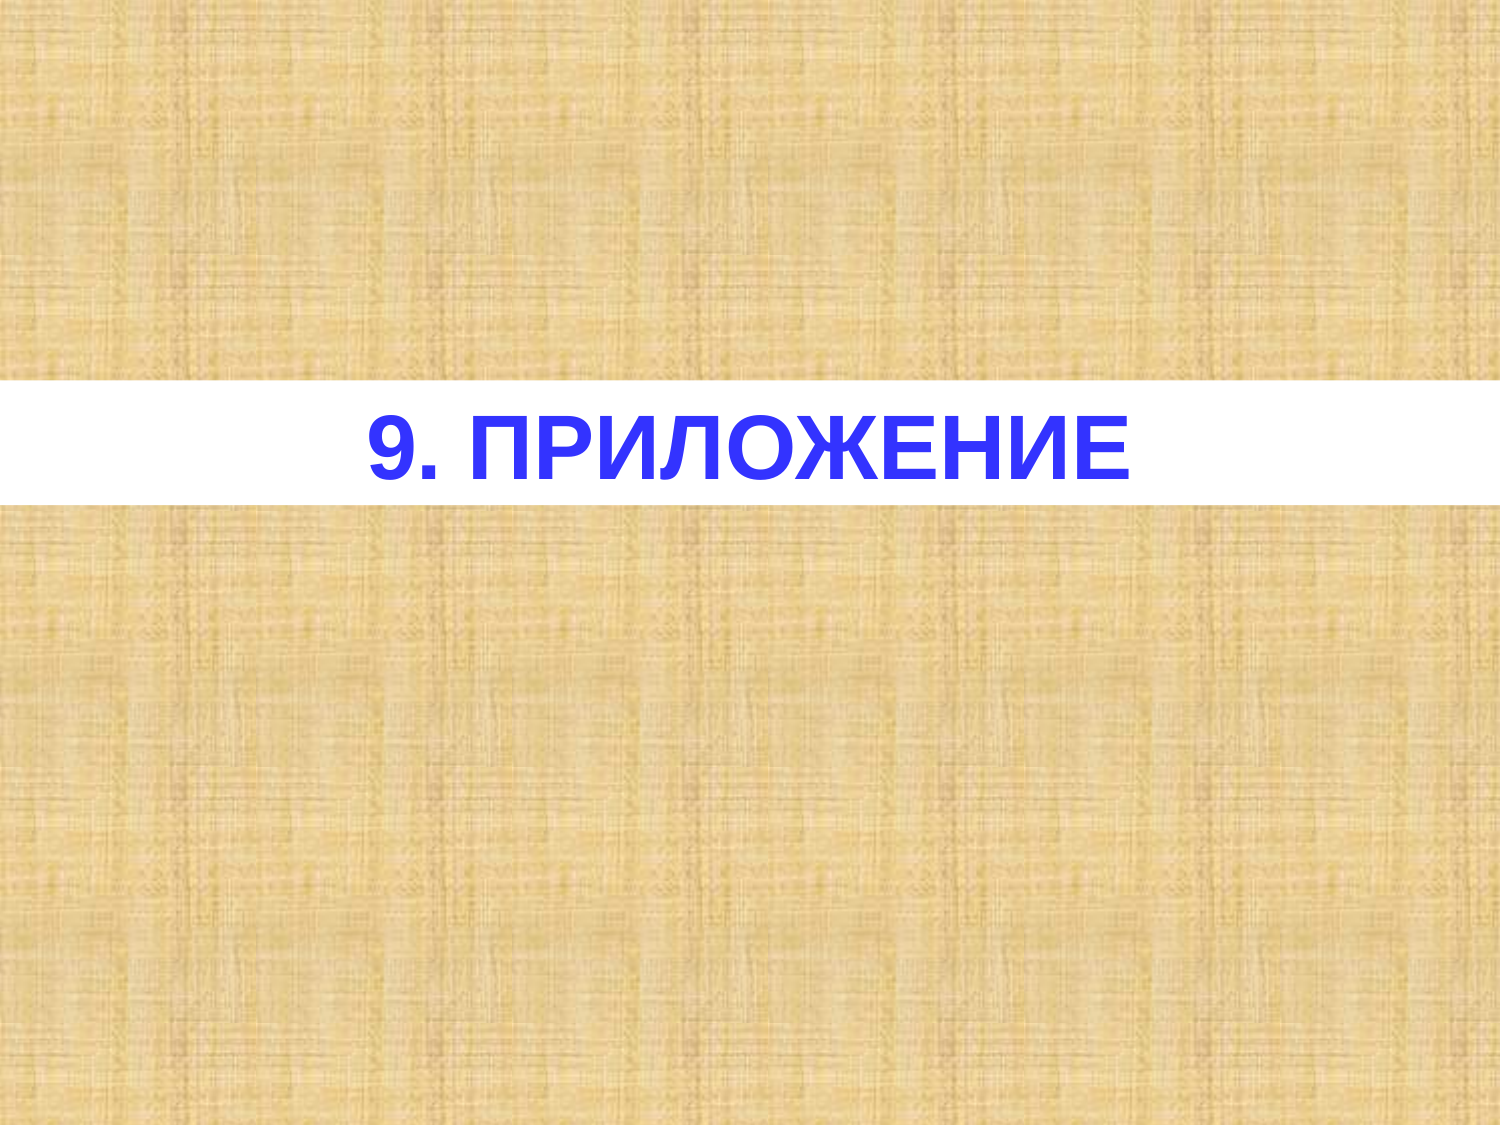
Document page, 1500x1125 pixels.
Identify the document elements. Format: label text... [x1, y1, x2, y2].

text_box 9. ПРИЛОЖЕНИЕ [0, 380, 1500, 506]
picture [0, 0, 1500, 380]
picture [0, 506, 1500, 1125]
